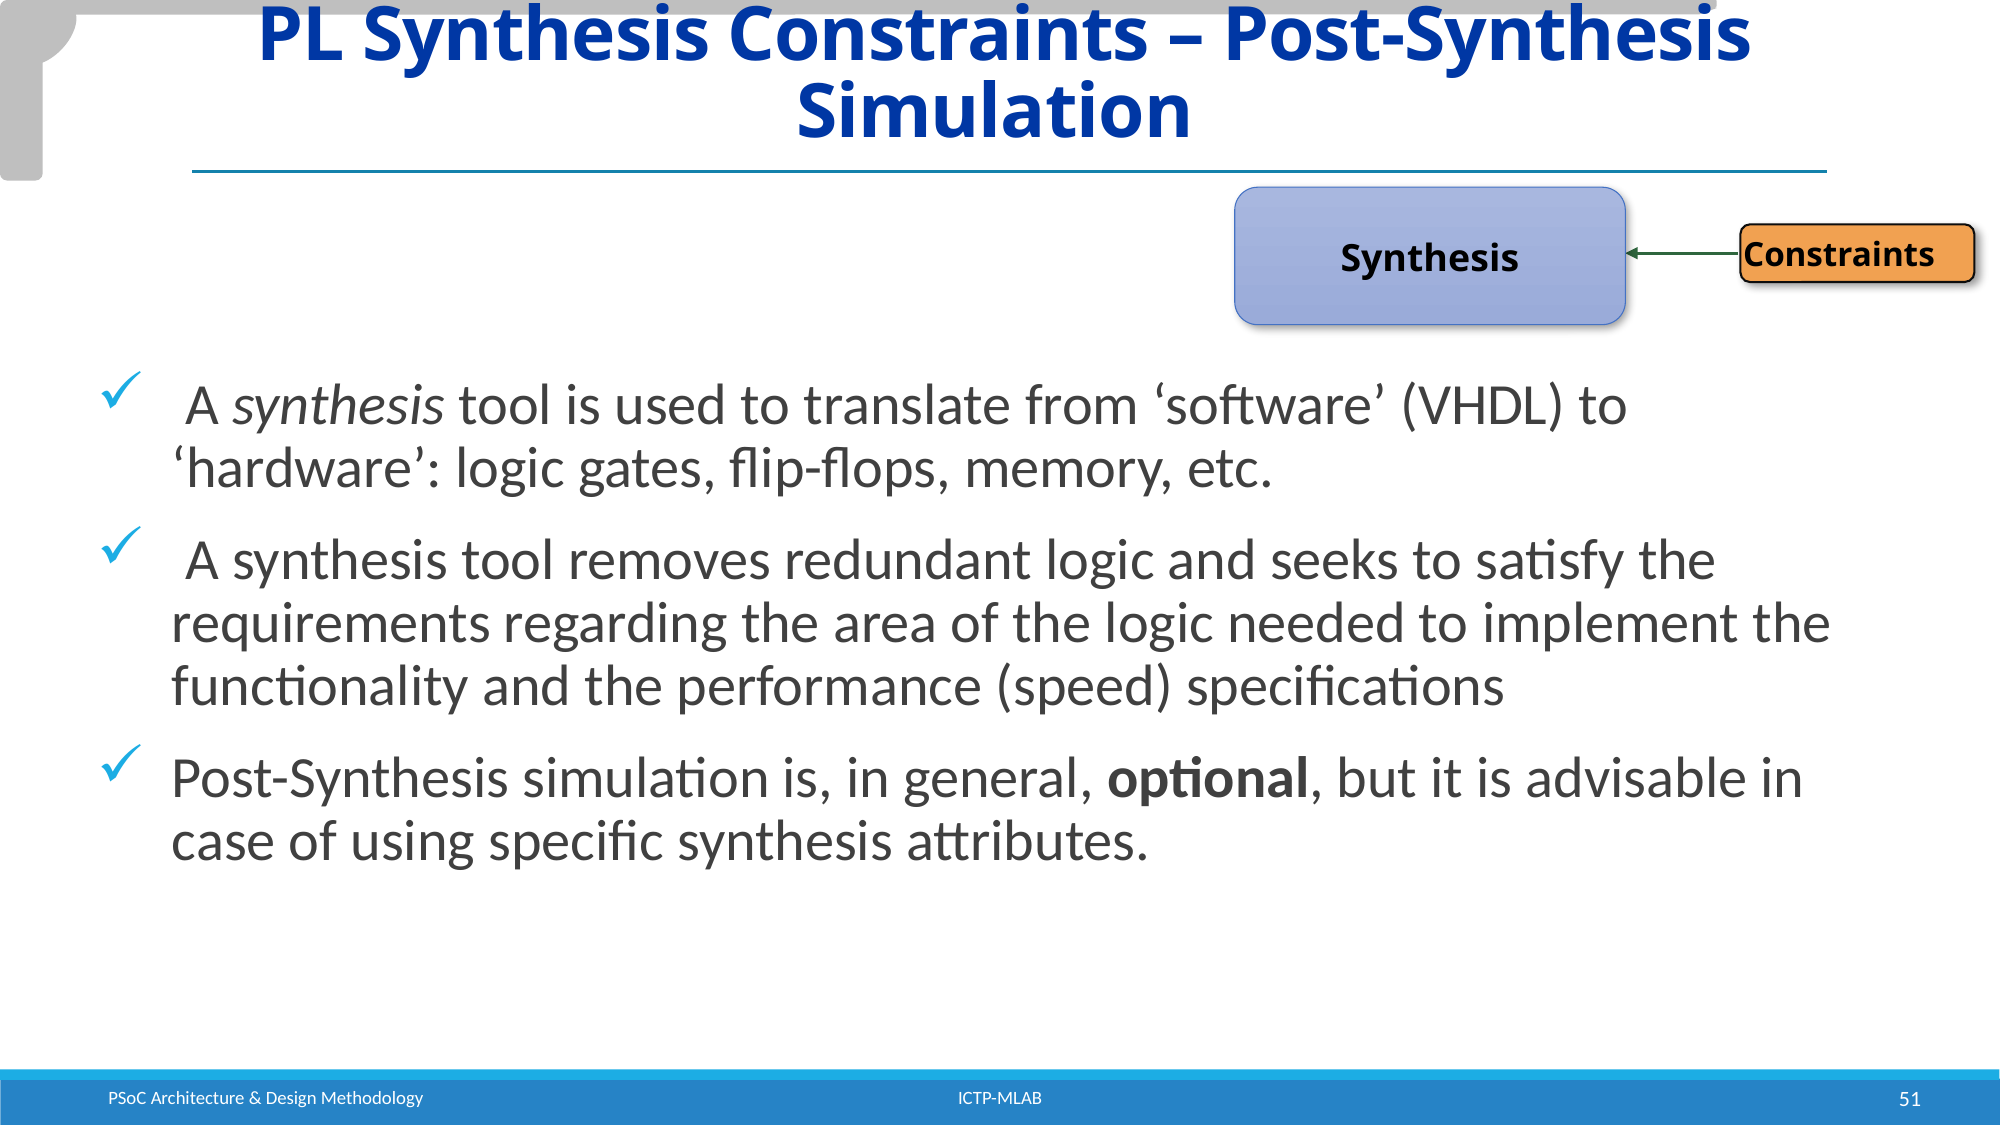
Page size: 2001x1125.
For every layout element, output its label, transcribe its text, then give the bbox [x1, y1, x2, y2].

title PL Synthesis Constraints – Post-Synthesis Simulation [50, 37, 1957, 161]
text_box Constraints [1740, 224, 1975, 283]
slide_number PSoC Architecture & Design Methodology [93, 1076, 499, 1118]
list A synthesis tool is used to translate from ‘software’ (VHDL) to ‘hardware’: logic gates, flip-flops, memory, etc. A synthesis tool removes redundant logic and seeks to satisfy the requirements regarding the area of the logic needed to implement the functionality and the performance (speed) specifications Post-Synthesis simulation is, in general, optional, but it is advisable in case of using specific synthesis attributes. [96, 367, 1907, 1014]
text_box Synthesis [1234, 187, 1626, 325]
slide_number 51 [1720, 1076, 1936, 1118]
footer ICTP-MLAB [604, 1076, 1396, 1118]
